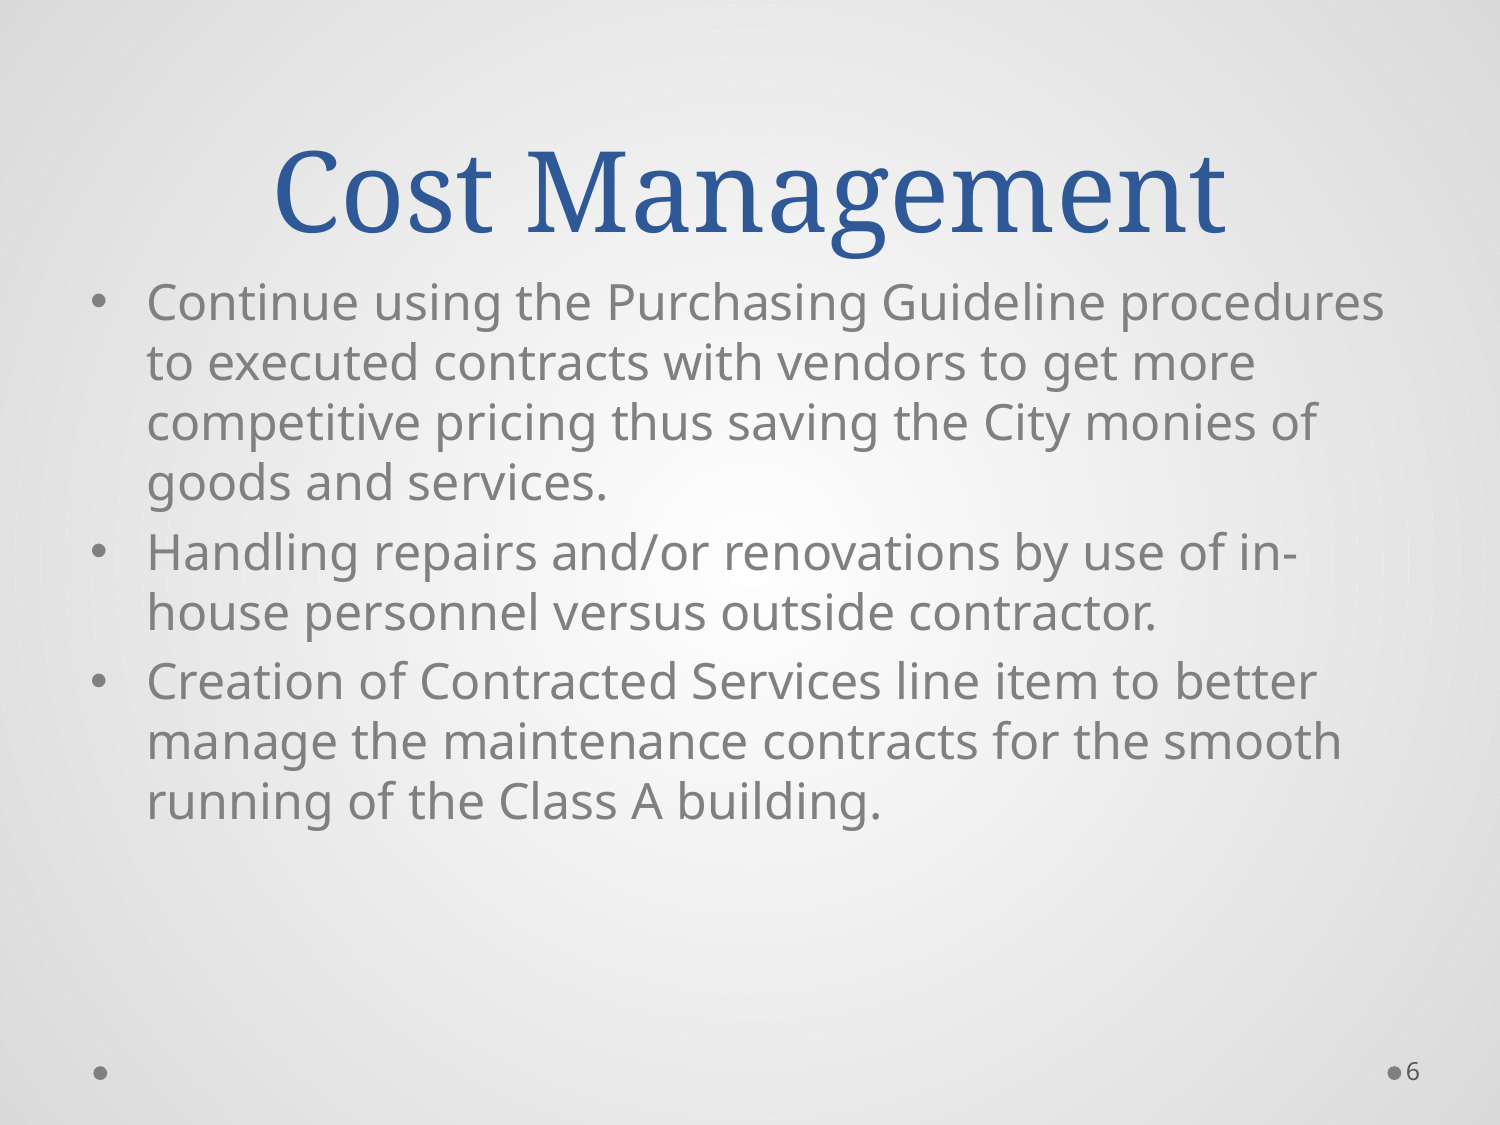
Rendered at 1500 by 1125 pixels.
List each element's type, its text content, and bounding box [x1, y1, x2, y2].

slide_number 6 [1401, 1042, 1494, 1103]
list Continue using the Purchasing Guideline procedures to executed contracts with vendors to get more competitive pricing thus saving the City monies of goods and services. Handling repairs and/or renovations by use of in-house personnel versus outside contractor. Creation of Contracted Services line item to better manage the maintenance contracts for the smooth running of the Class A building. [75, 262, 1425, 1005]
title Cost Management [75, 0, 1425, 262]
